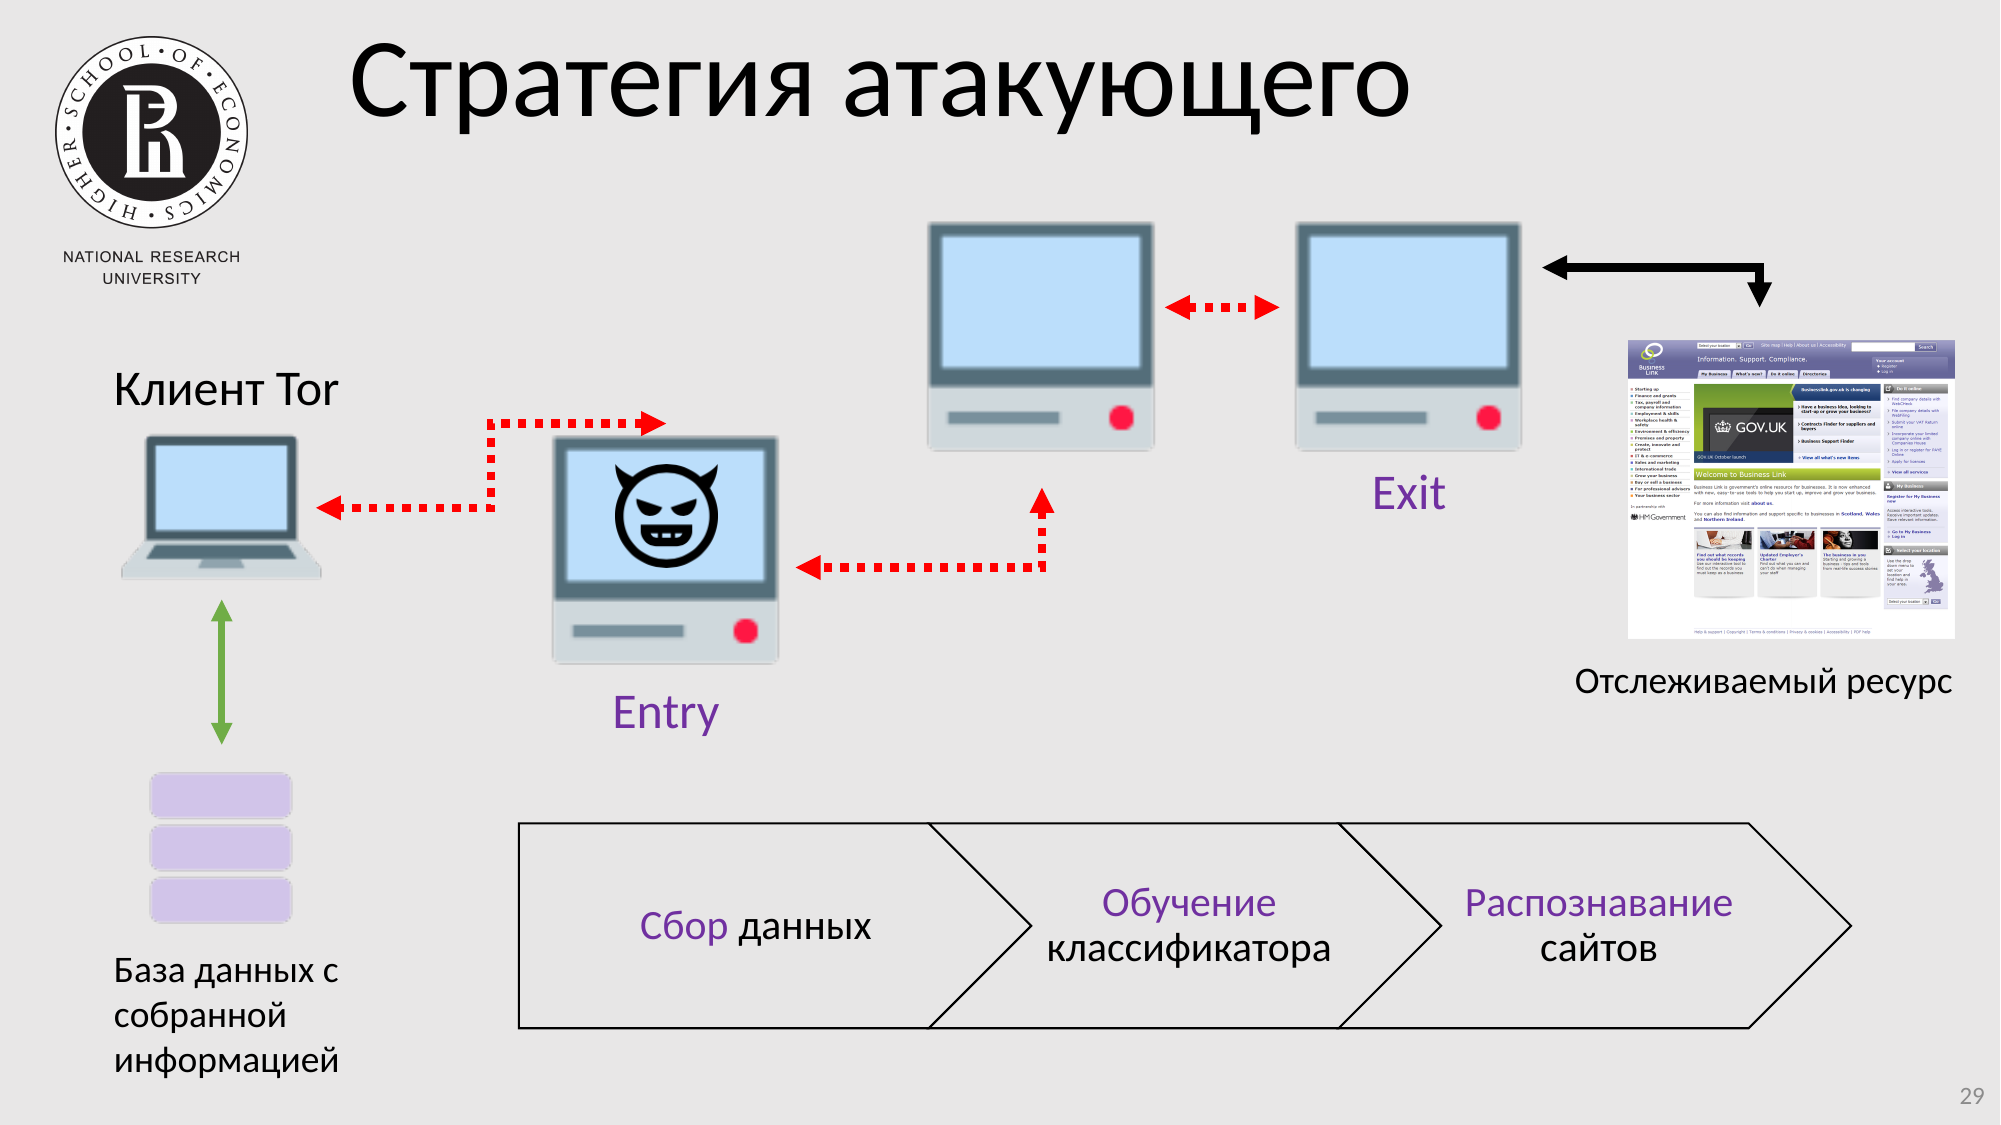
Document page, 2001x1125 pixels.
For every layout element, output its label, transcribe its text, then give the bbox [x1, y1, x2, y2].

picture [55, 36, 248, 285]
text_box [518, 762, 1852, 1090]
text_box Entry [597, 701, 735, 747]
picture [1260, 187, 1558, 488]
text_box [518, 401, 815, 701]
slide_number 29 [1550, 1065, 2000, 1125]
picture [893, 187, 1191, 488]
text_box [878, 404, 959, 651]
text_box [448, 290, 534, 641]
text_box Отслеживаемый ресурс [1560, 648, 1969, 709]
text_box Стратегия атакующего [334, 0, 1924, 147]
picture [109, 394, 335, 621]
picture [1628, 340, 1955, 639]
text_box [1542, 267, 1760, 308]
text_box База данных с собранной информацией [99, 937, 518, 1088]
text_box Клиент Tor [99, 347, 356, 423]
text_box Exit [1357, 488, 1462, 527]
picture [117, 744, 326, 953]
